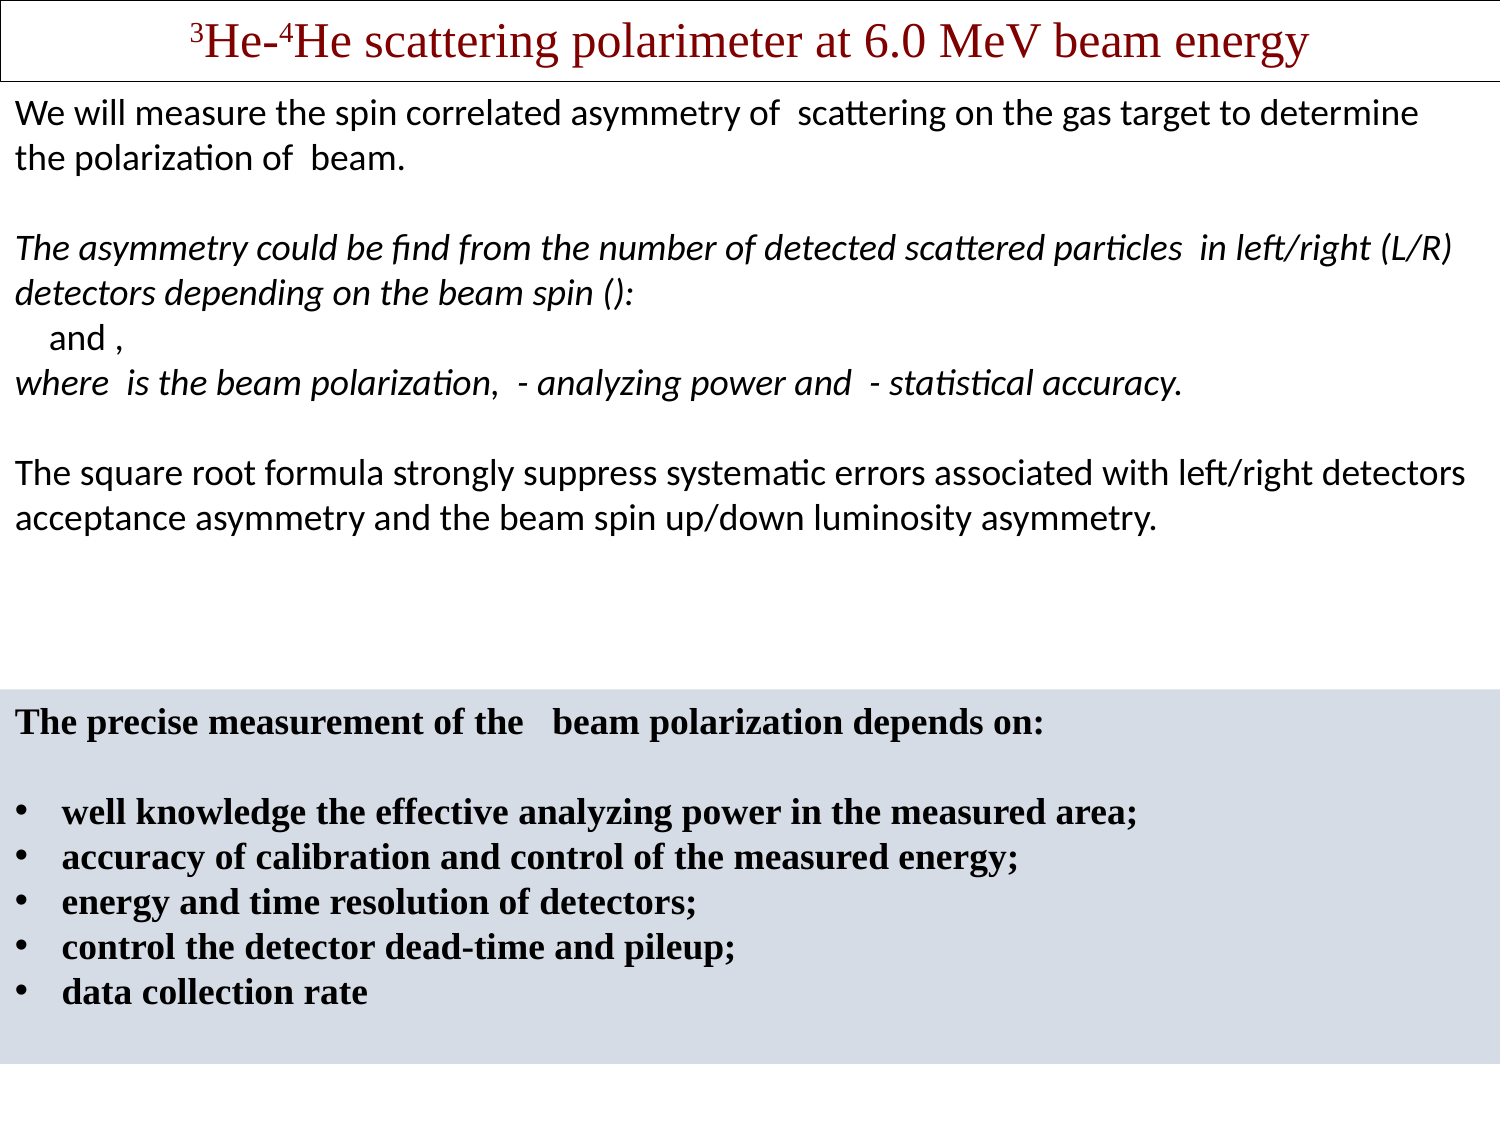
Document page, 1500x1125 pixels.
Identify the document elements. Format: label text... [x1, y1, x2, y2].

text_box 3He-4He scattering polarimeter at 6.0 MeV beam energy [0, 0, 1500, 82]
